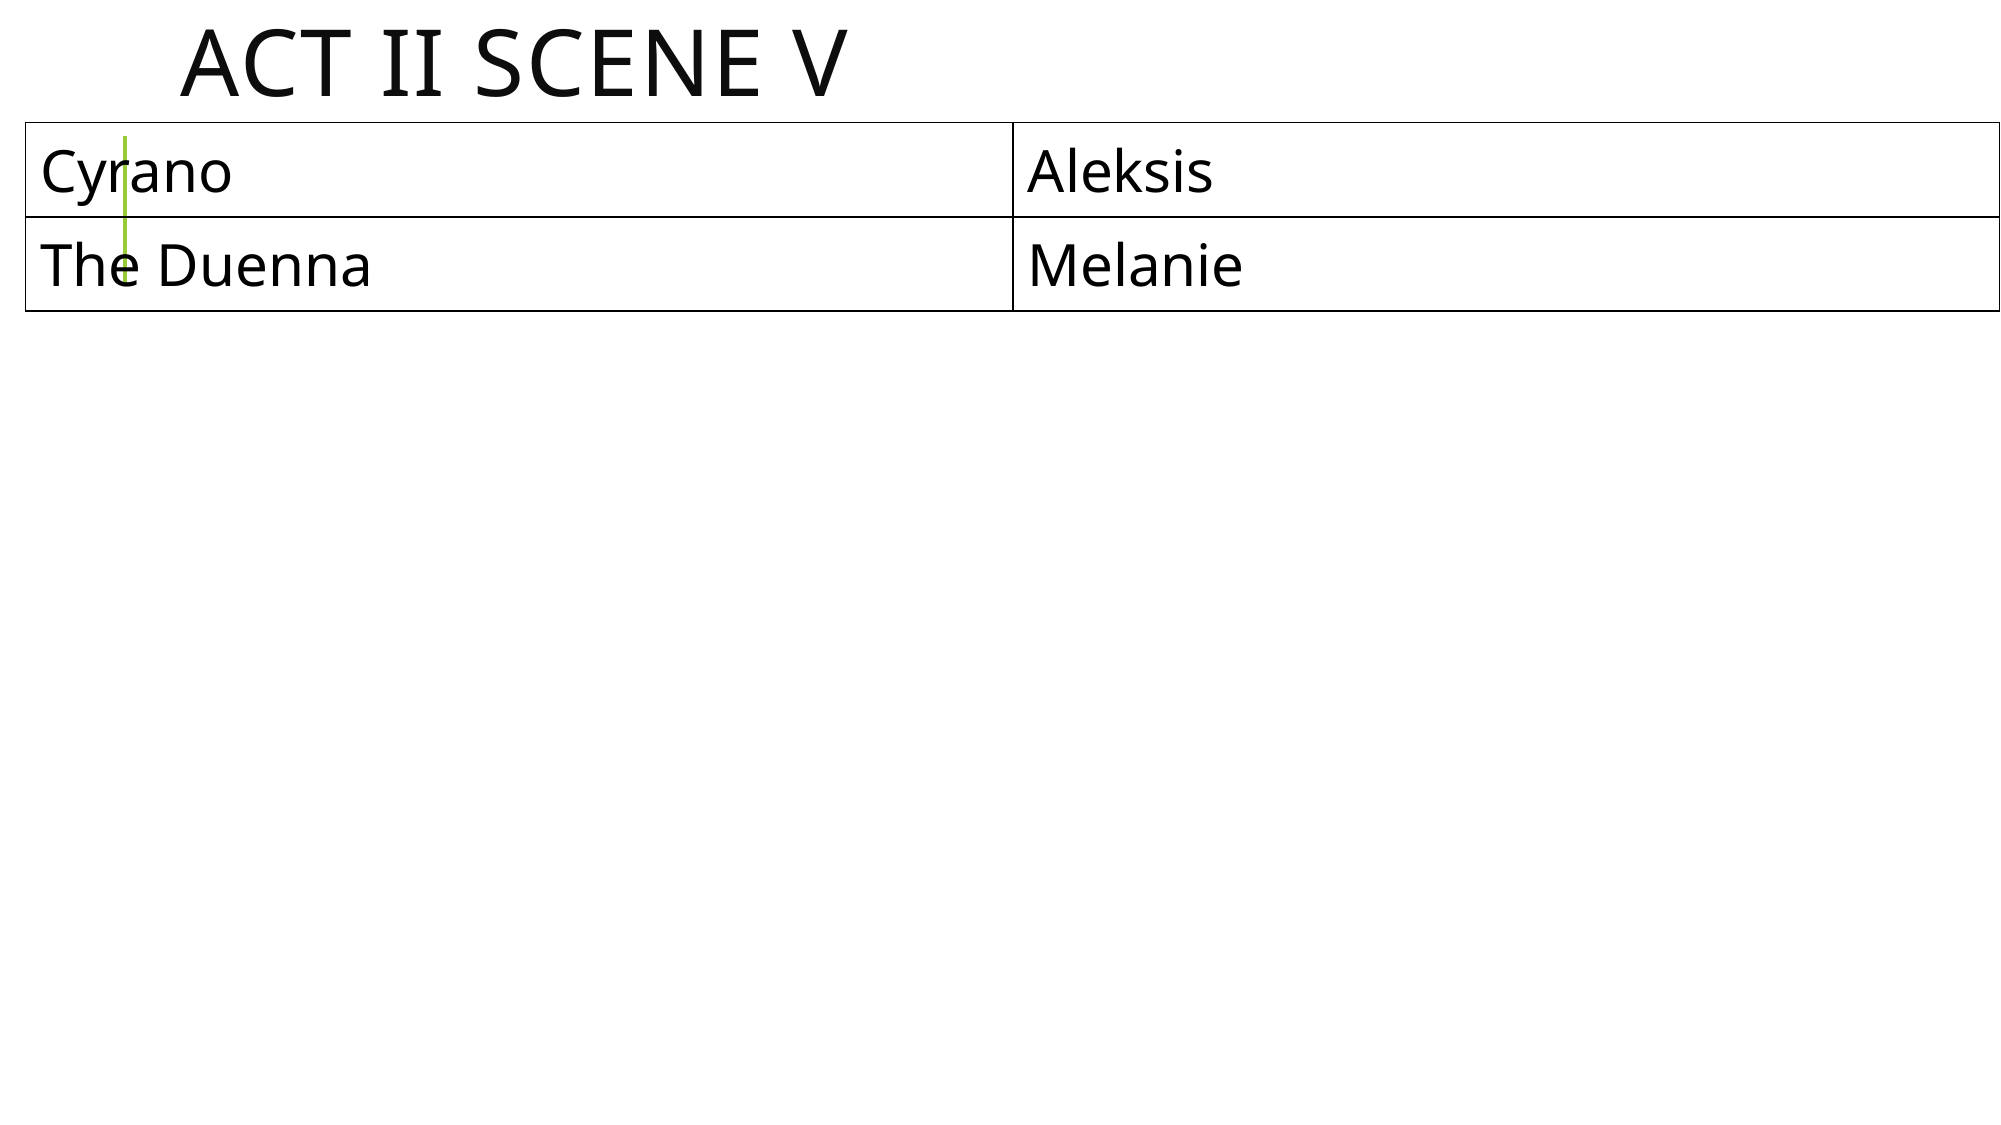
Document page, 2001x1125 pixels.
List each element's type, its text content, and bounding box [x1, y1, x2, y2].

table_header Aleksis [1014, 123, 1999, 216]
table_header Cyrano [26, 123, 1012, 216]
table_cell The Duenna [26, 218, 1012, 310]
title Act II scene v [165, 17, 1761, 122]
table_cell Melanie [1014, 218, 1999, 310]
